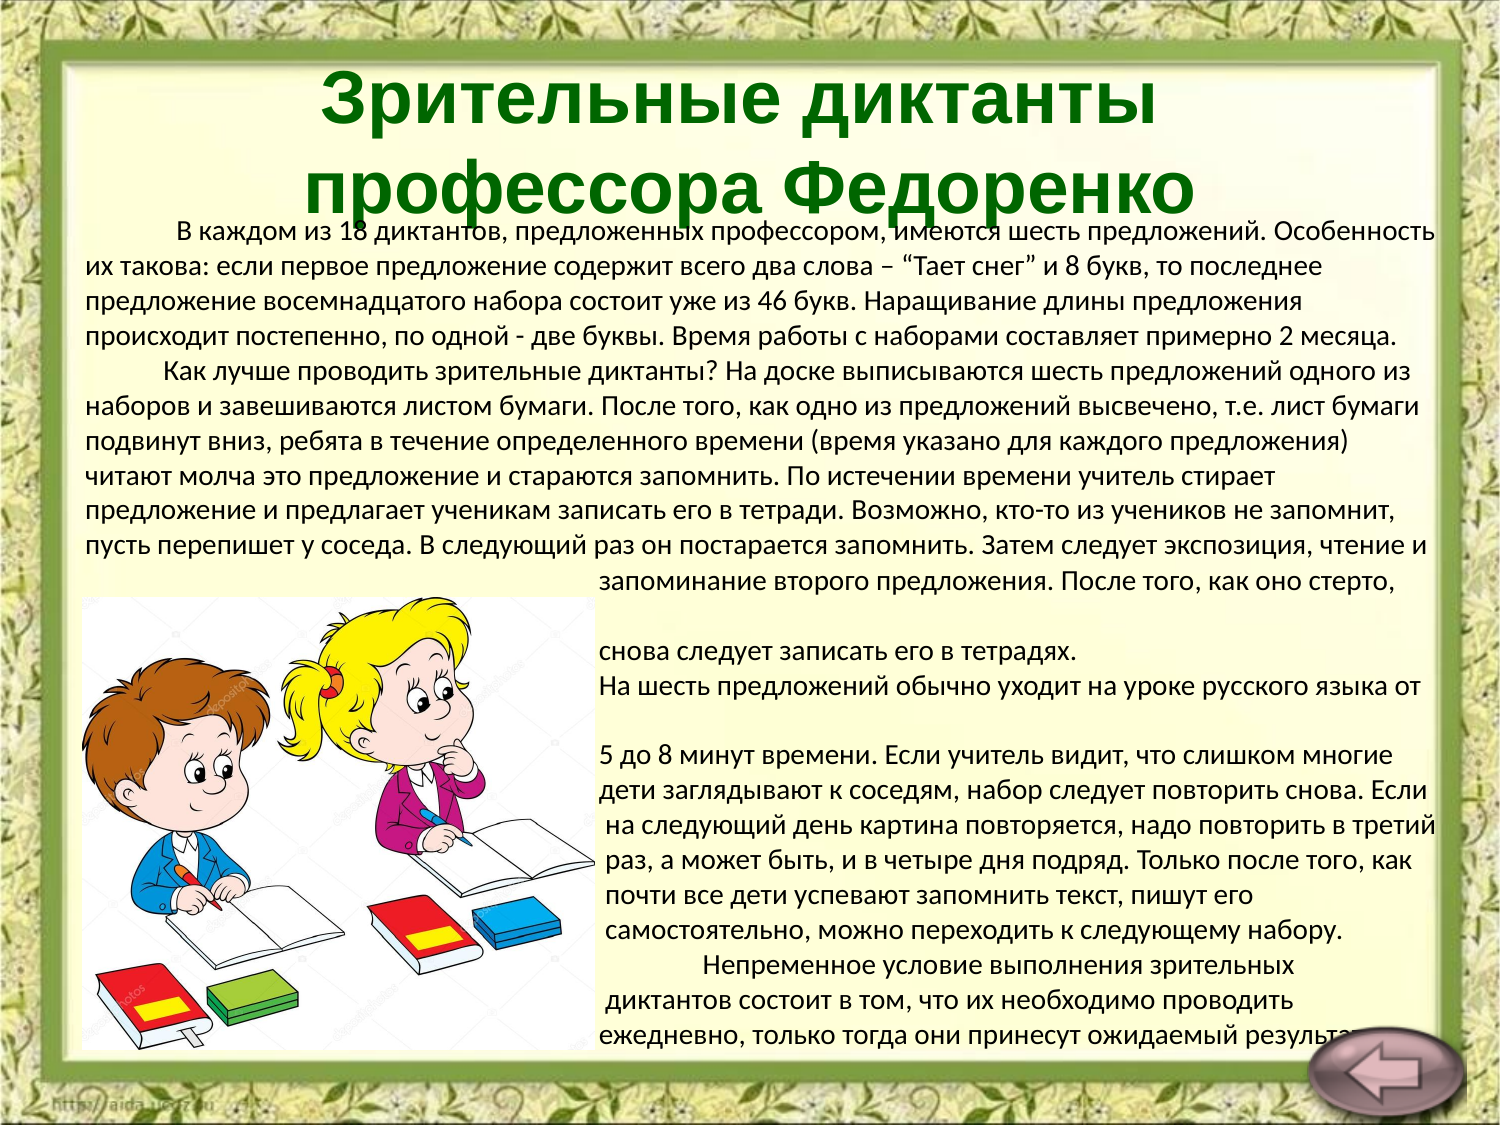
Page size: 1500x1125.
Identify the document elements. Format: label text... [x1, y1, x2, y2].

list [81, 597, 596, 1051]
text_box В каждом из 18 диктантов, предложенных профессором, имеются шесть предложений. Особенность их такова: если первое предложение содержит всего два слова – “Тает снег” и 8 букв, то последнее предложение восемнадцатого набора состоит уже из 46 букв. Наращивание длины предложения происходит постепенно, по одной - две буквы. Время работы с наборами составляет примерно 2 месяца. Как лучше проводить зрительные диктанты? На доске выписываются шесть предложений одного из наборов и завешиваются листом бумаги. После того, как одно из предложений высвечено, т.е. лист бумаги подвинут вниз, ребята в течение определенного времени (время указано для каждого предложения) читают молча это предложение и стараются запомнить. По истечении времени учитель стирает предложение и предлагает ученикам записать его в тетради. Возможно, кто-то из учеников не запомнит, пусть перепишет у соседа. В следующий раз он постарается запомнить. Затем следует экспозиция, чтение и запоминание второго предложения. После того, как оно стерто, снова следует записать его в тетрадях. На шесть предложений обычно уходит на уроке русского языка от 5 до 8 минут времени. Если учитель видит, что слишком многие дети заглядывают к соседям, набор следует повторить снова. Если на следующий день картина повторяется, надо повторить в третий раз, а может быть, и в четыре дня подряд. Только после того, как почти все дети успевают запомнить текст, пишут его самостоятельно, можно переходить к следующему набору. Непременное условие выполнения зрительных диктантов состоит в том, что их необходимо проводить ежедневно, только тогда они принесут ожидаемый результат. [70, 203, 1454, 1058]
picture [0, 0, 1500, 1125]
title Зрительные диктанты профессора Федоренко [74, 44, 1426, 203]
